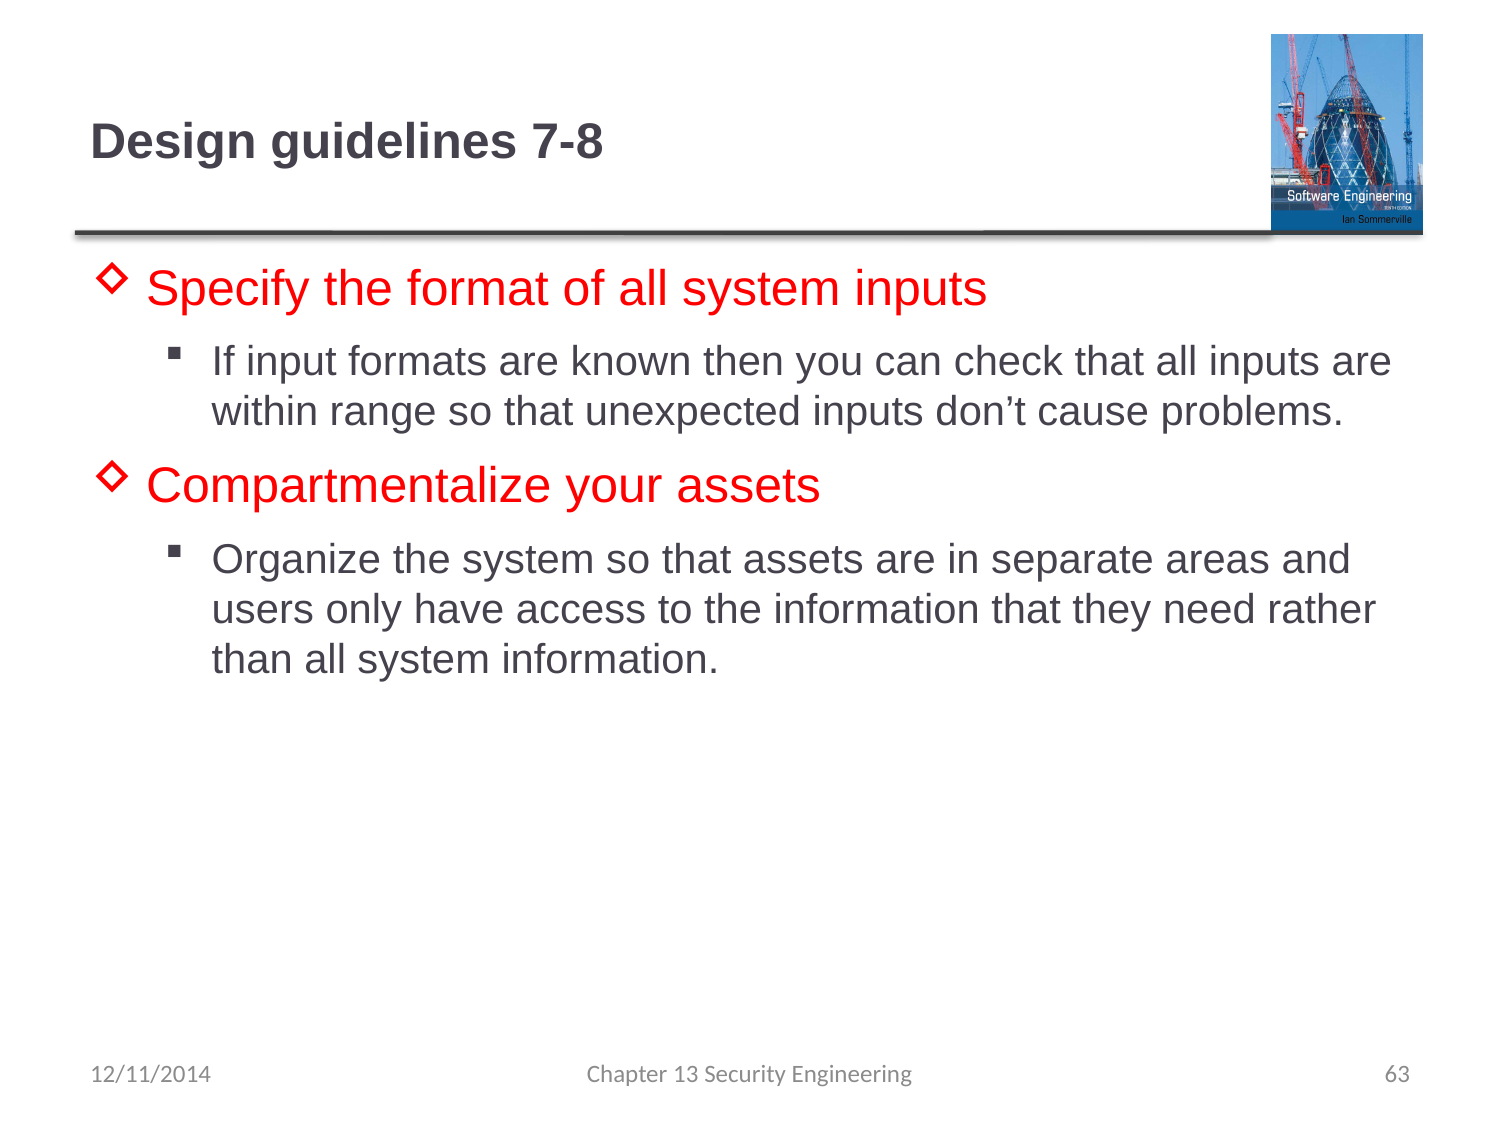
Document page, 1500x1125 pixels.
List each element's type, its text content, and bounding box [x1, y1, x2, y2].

title Design guidelines 7-8 [74, 44, 1272, 233]
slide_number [75, 1042, 425, 1103]
footer Chapter 13 Security Engineering [512, 1042, 988, 1103]
list Specify the format of all system inputs If input formats are known then you can check that all inputs are within range so that unexpected inputs don’t cause problems. Compartmentalize your assets Organize the system so that assets are in separate areas and users only have access to the information that they need rather than all system information. [75, 247, 1425, 1074]
picture [1271, 34, 1423, 230]
slide_number 63 [1074, 1042, 1425, 1103]
